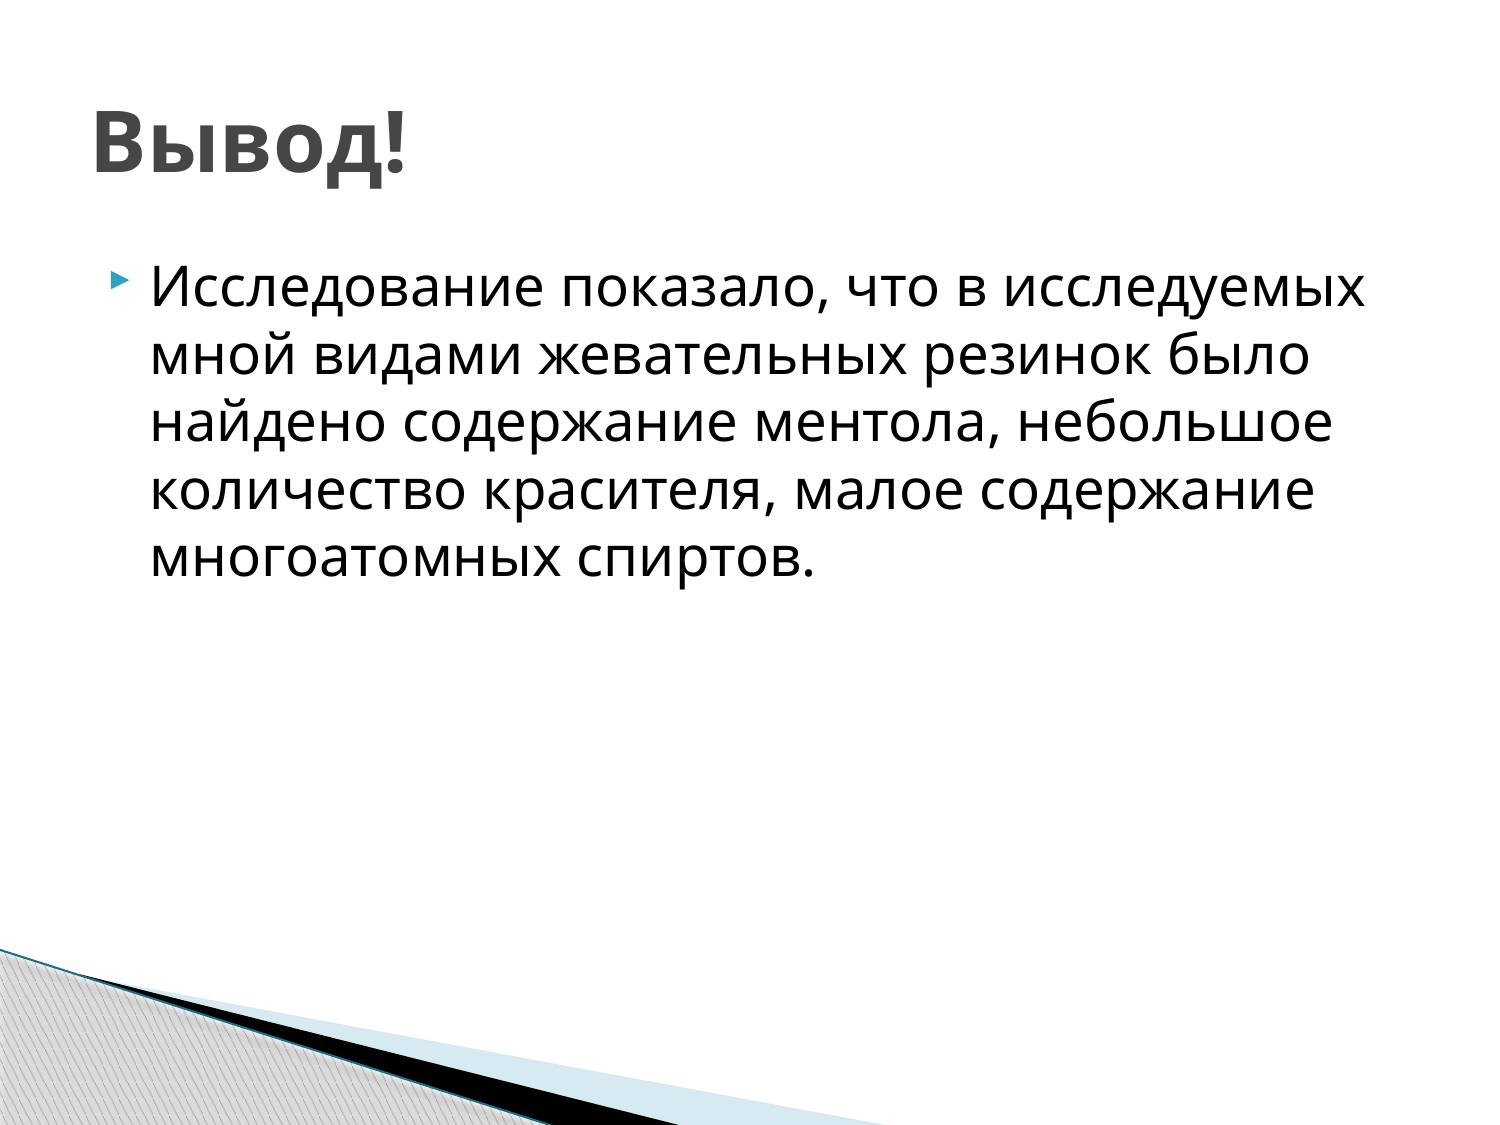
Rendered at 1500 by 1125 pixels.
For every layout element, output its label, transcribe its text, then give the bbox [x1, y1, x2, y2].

list Исследование показало, что в исследуемых мной видами жевательных резинок было найдено содержание ментола, небольшое количество красителя, малое содержание многоатомных спиртов. [75, 243, 1425, 986]
title Вывод! [75, 45, 1425, 233]
